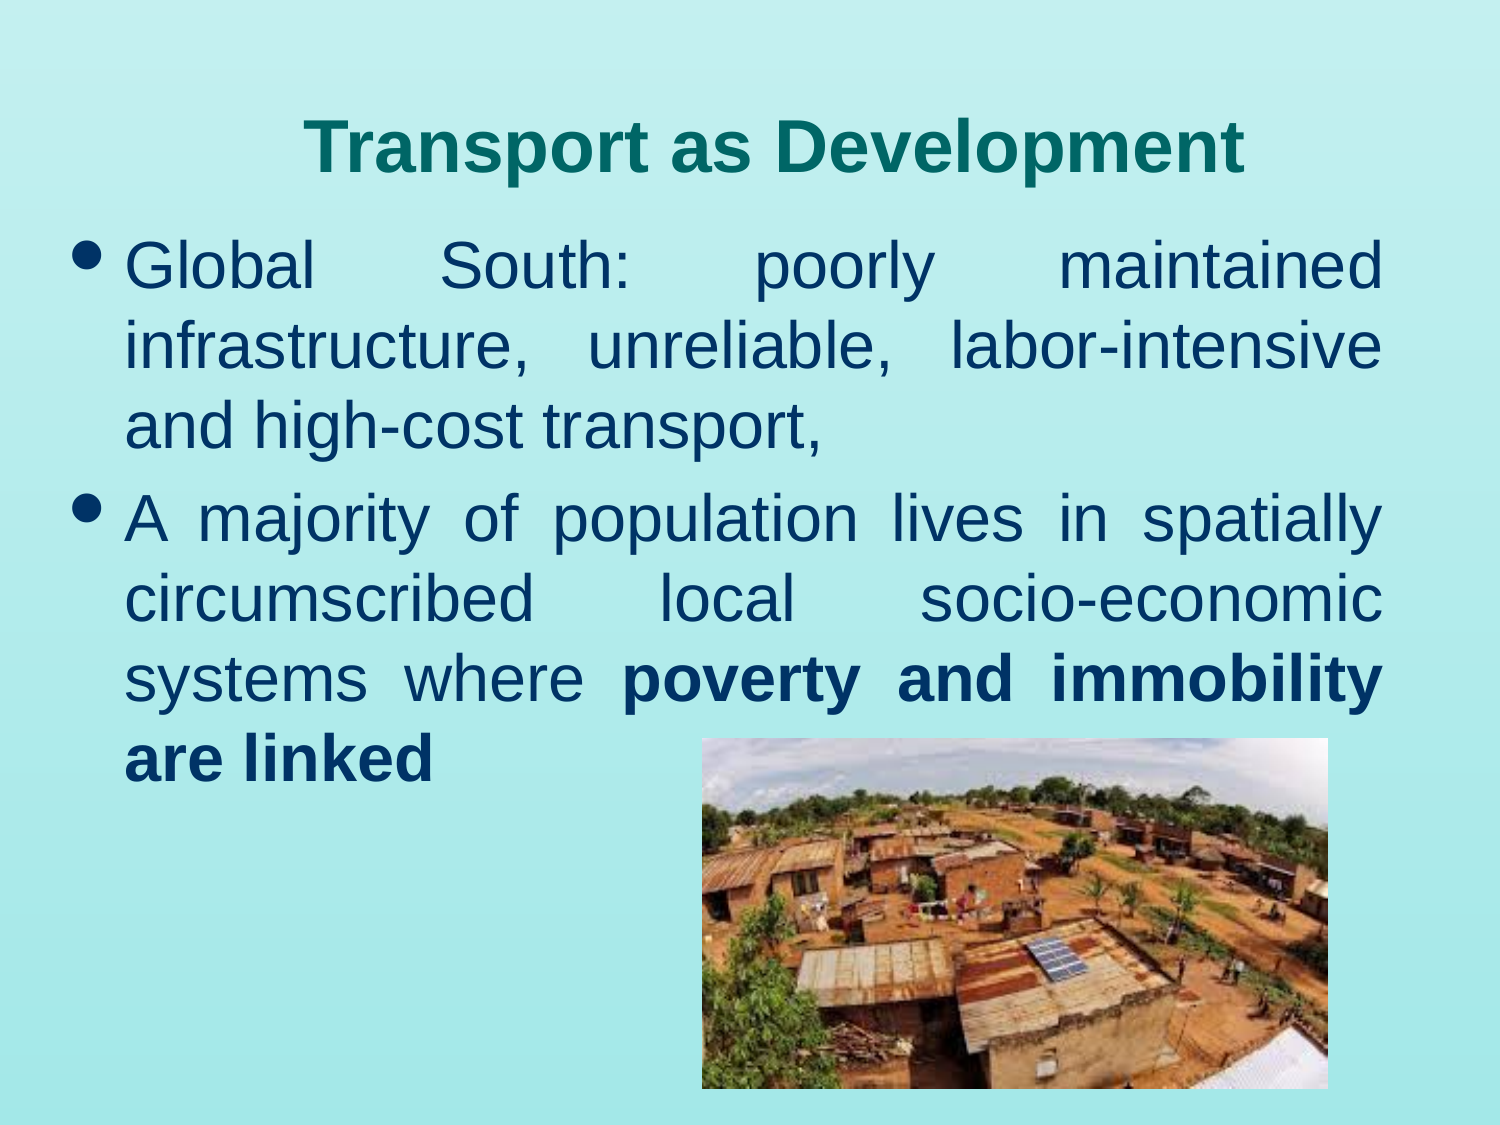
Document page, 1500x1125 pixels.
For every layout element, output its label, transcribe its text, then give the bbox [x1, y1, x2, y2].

picture [702, 738, 1328, 1090]
list Global South: poorly maintained infrastructure, unreliable, labor-intensive and high-cost transport, A majority of population lives in spatially circumscribed local socio-economic systems where poverty and immobility are linked [53, 214, 1400, 734]
title Transport as Development [125, 54, 1425, 197]
